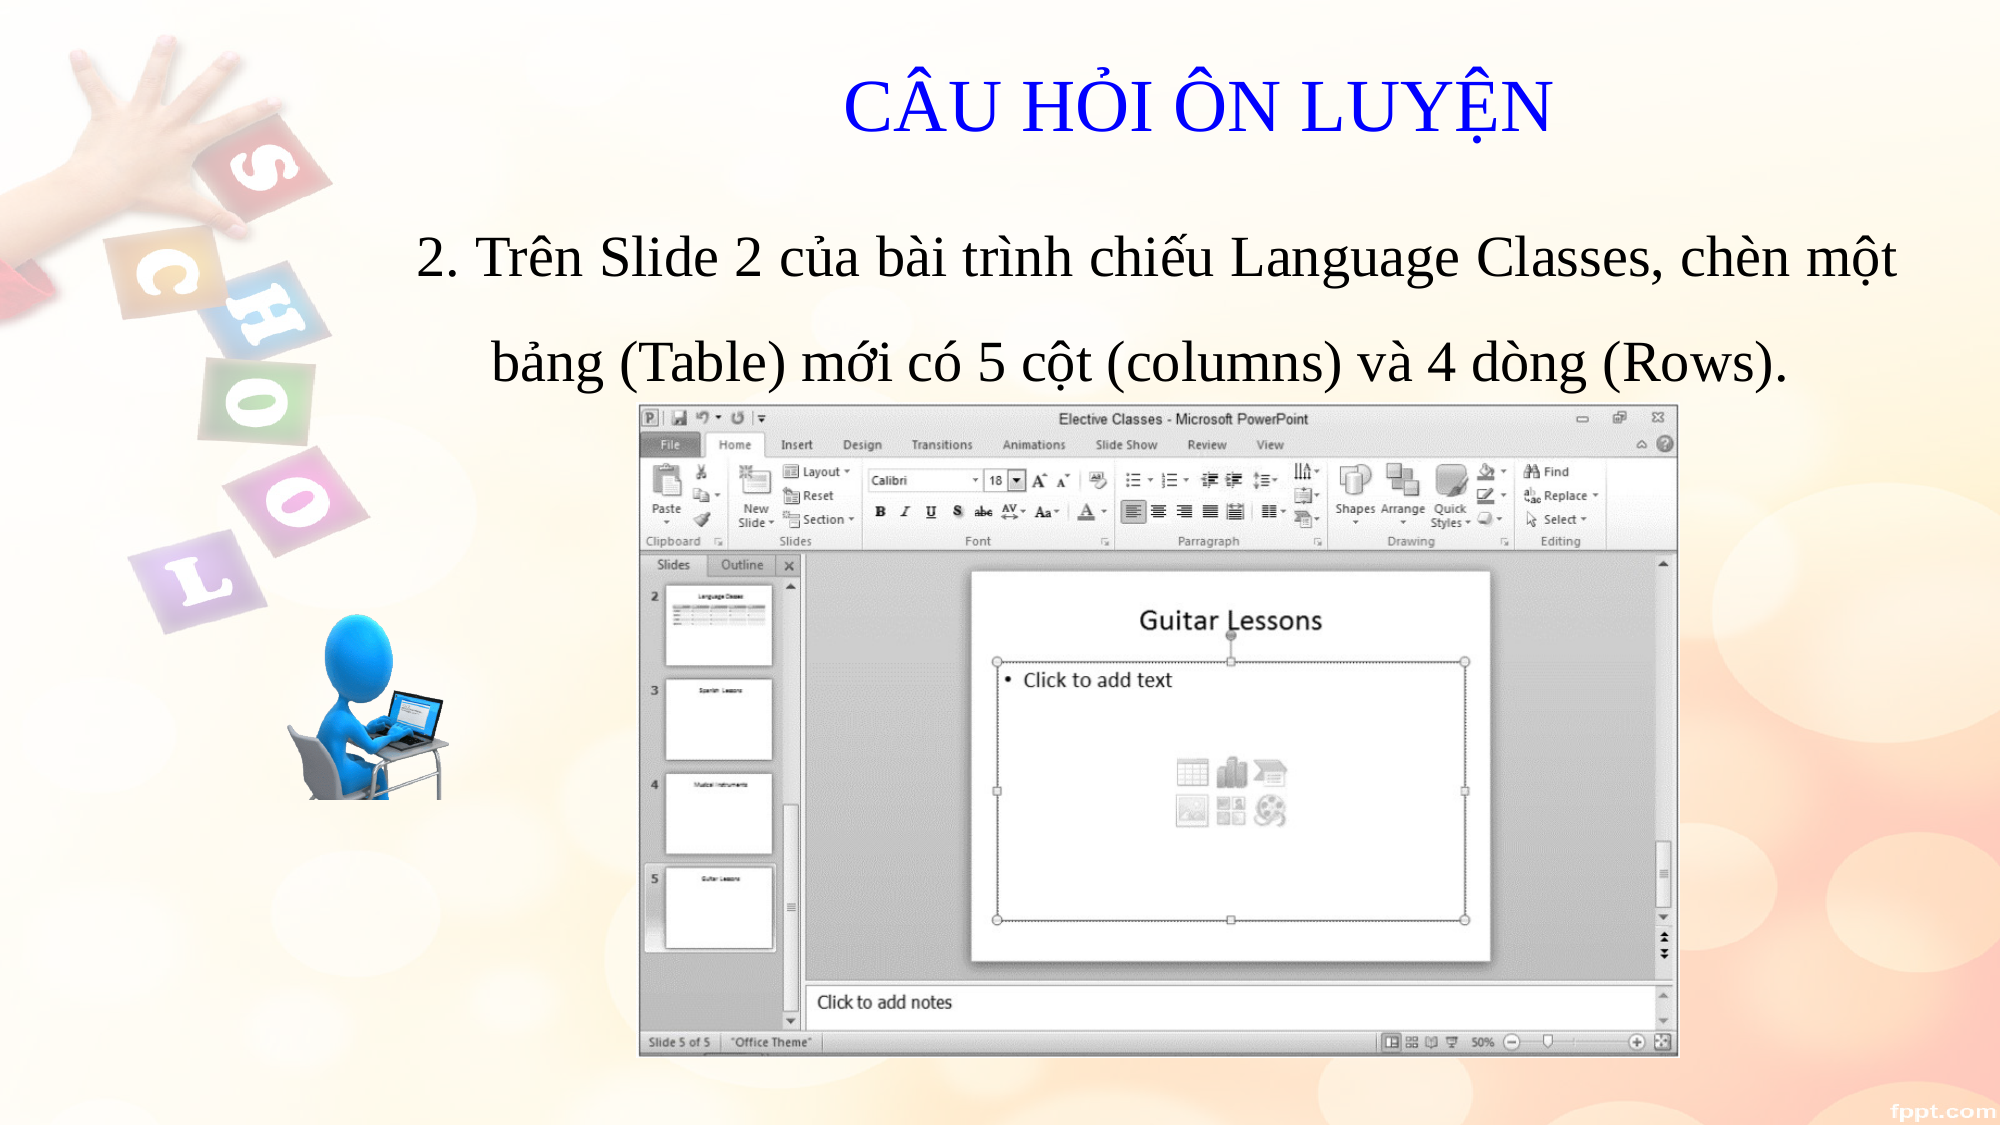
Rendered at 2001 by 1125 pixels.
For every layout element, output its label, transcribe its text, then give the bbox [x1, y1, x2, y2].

text_box 2. Trên Slide 2 của bài trình chiếu Language Classes, chèn một bảng (Table) mới có 5 cột (columns) và 4 dòng (Rows). [401, 175, 1915, 401]
title CÂU HỎI ÔN LUYỆN [401, 51, 1998, 163]
picture [275, 607, 468, 800]
picture [636, 402, 1680, 1058]
